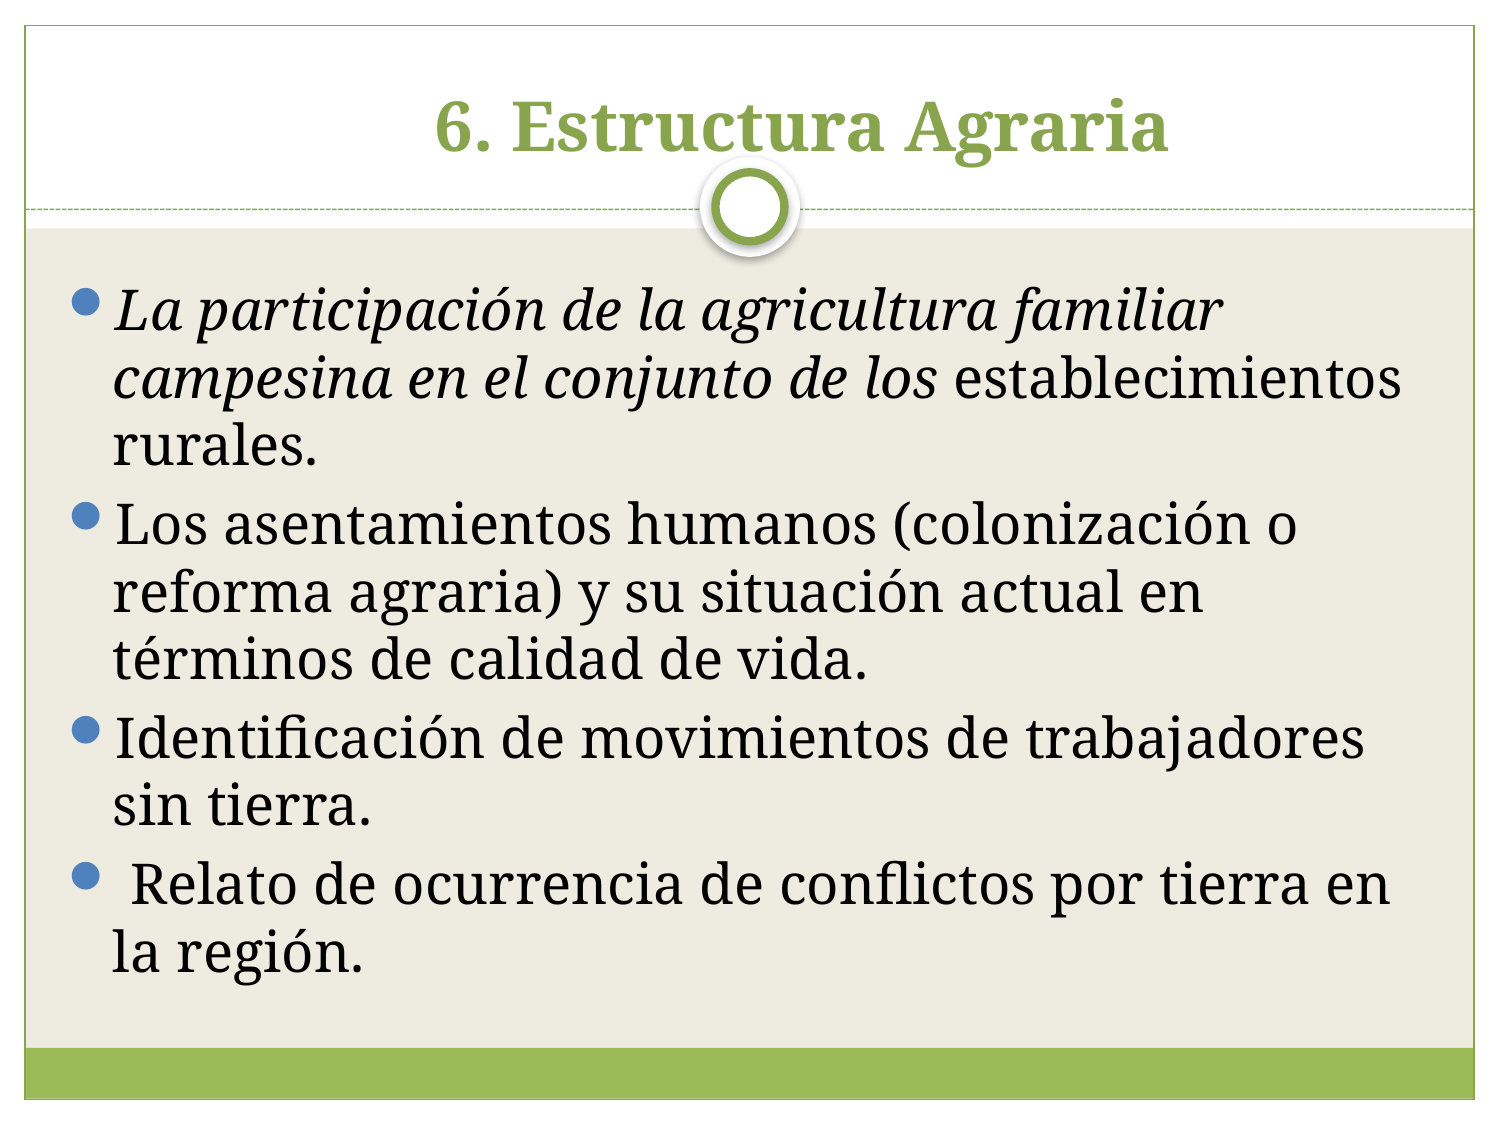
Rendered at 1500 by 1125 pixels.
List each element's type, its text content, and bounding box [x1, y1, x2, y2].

list La participación de la agricultura familiar campesina en el conjunto de los establecimientos rurales. Los asentamientos humanos (colonización o reforma agraria) y su situación actual en términos de calidad de vida. Identificación de movimientos de trabajadores sin tierra. Relato de ocurrencia de conflictos por tierra en la región. [53, 267, 1436, 1000]
title 6. Estructura Agraria [395, 54, 1211, 173]
